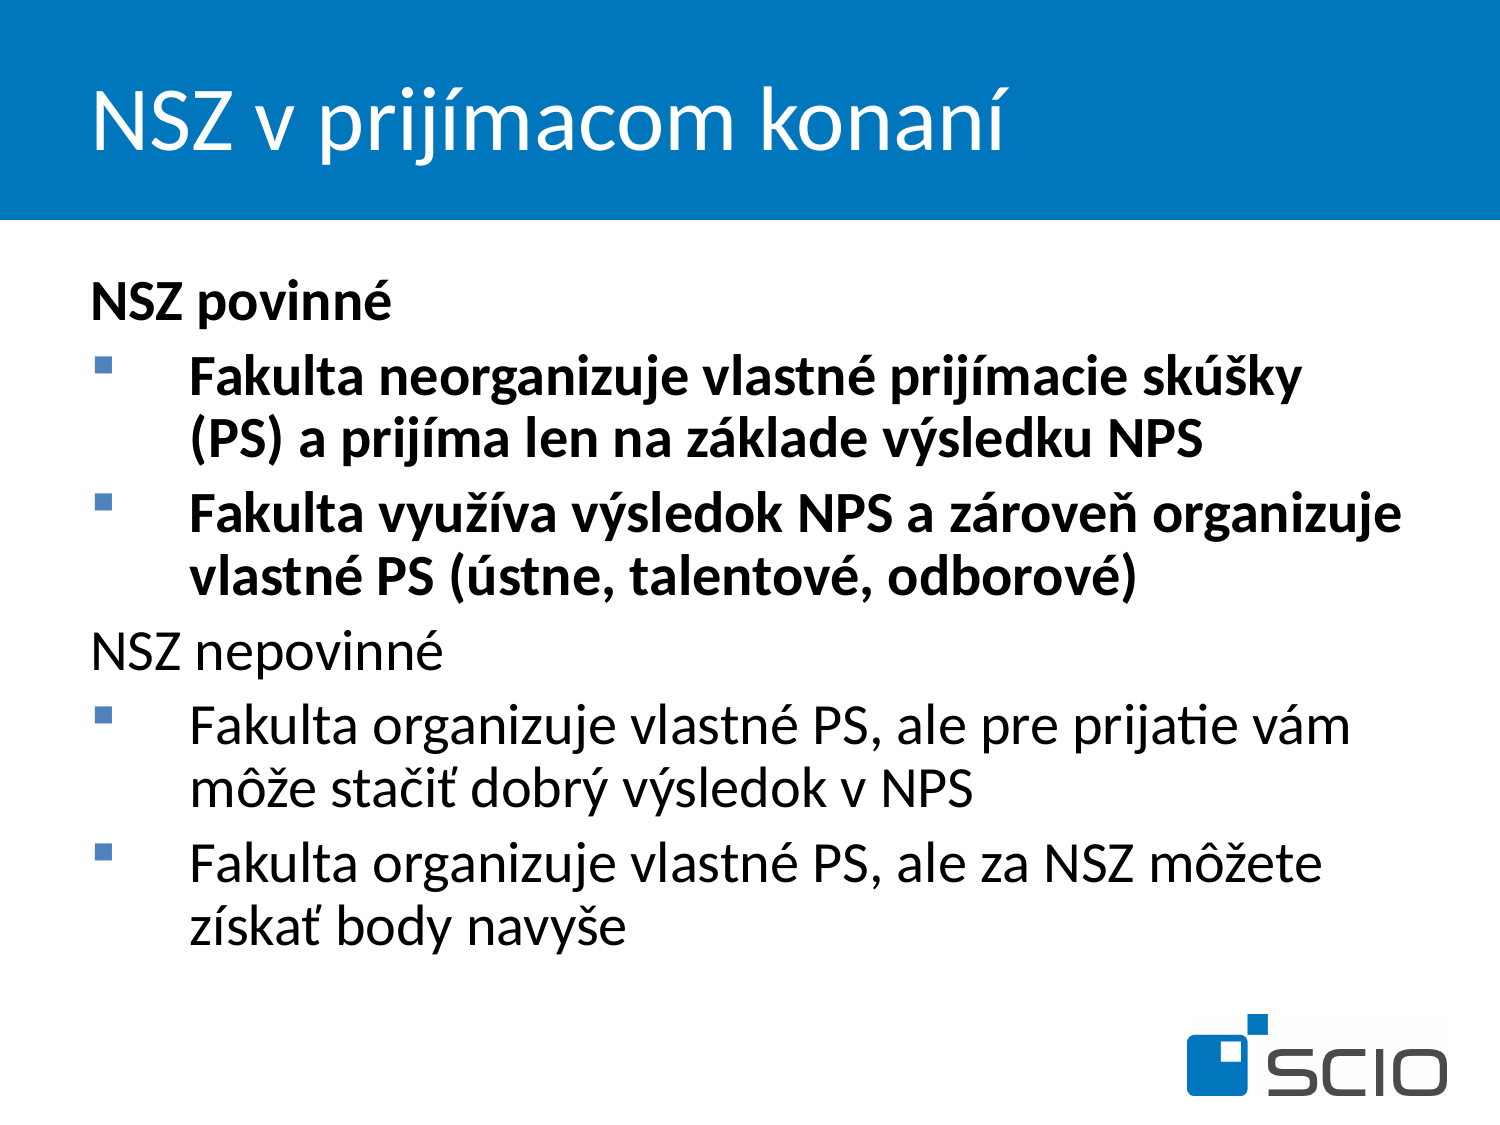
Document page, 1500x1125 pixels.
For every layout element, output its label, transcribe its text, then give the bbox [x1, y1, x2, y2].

picture [0, 0, 1500, 220]
picture [1186, 1014, 1448, 1096]
title NSZ v prijímacom konaní [74, 30, 1426, 197]
list NSZ povinné Fakulta neorganizuje vlastné prijímacie skúšky (PS) a prijíma len na základe výsledku NPS Fakulta využíva výsledok NPS a zároveň organizuje vlastné PS (ústne, talentové, odborové) NSZ nepovinné Fakulta organizuje vlastné PS, ale pre prijatie vám môže stačiť dobrý výsledok v NPS Fakulta organizuje vlastné PS, ale za NSZ môžete získať body navyše [74, 262, 1426, 1059]
